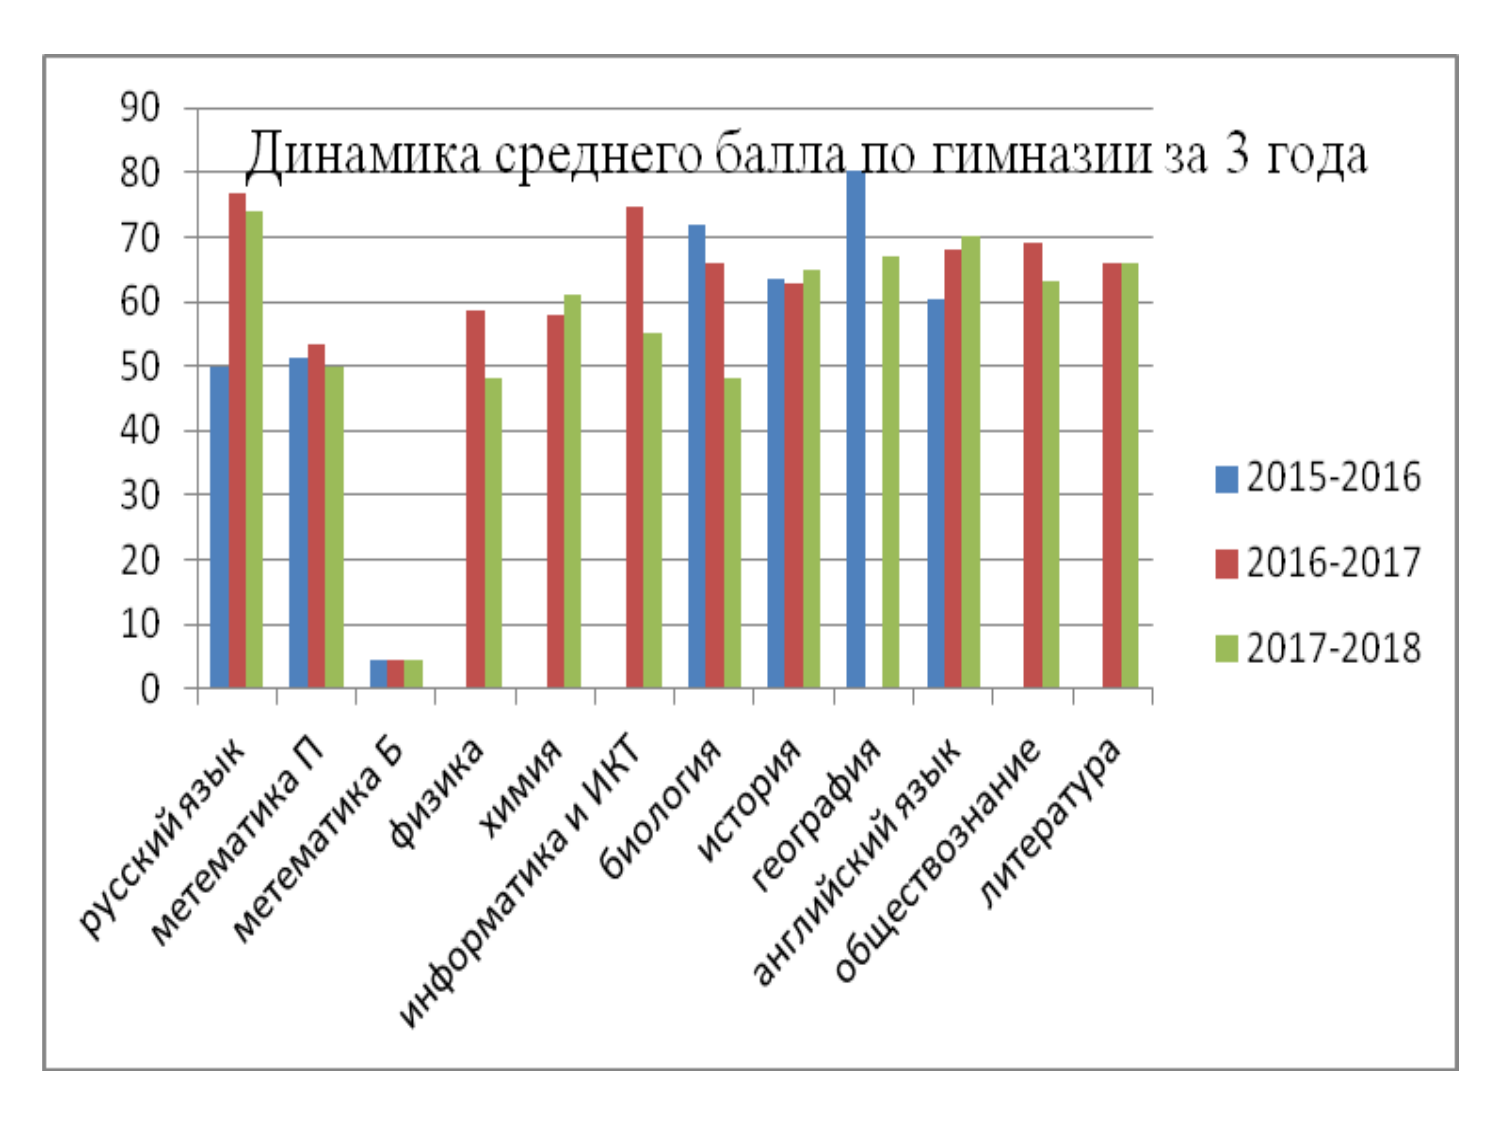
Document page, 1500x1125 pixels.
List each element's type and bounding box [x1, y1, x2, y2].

picture [41, 54, 1459, 1071]
